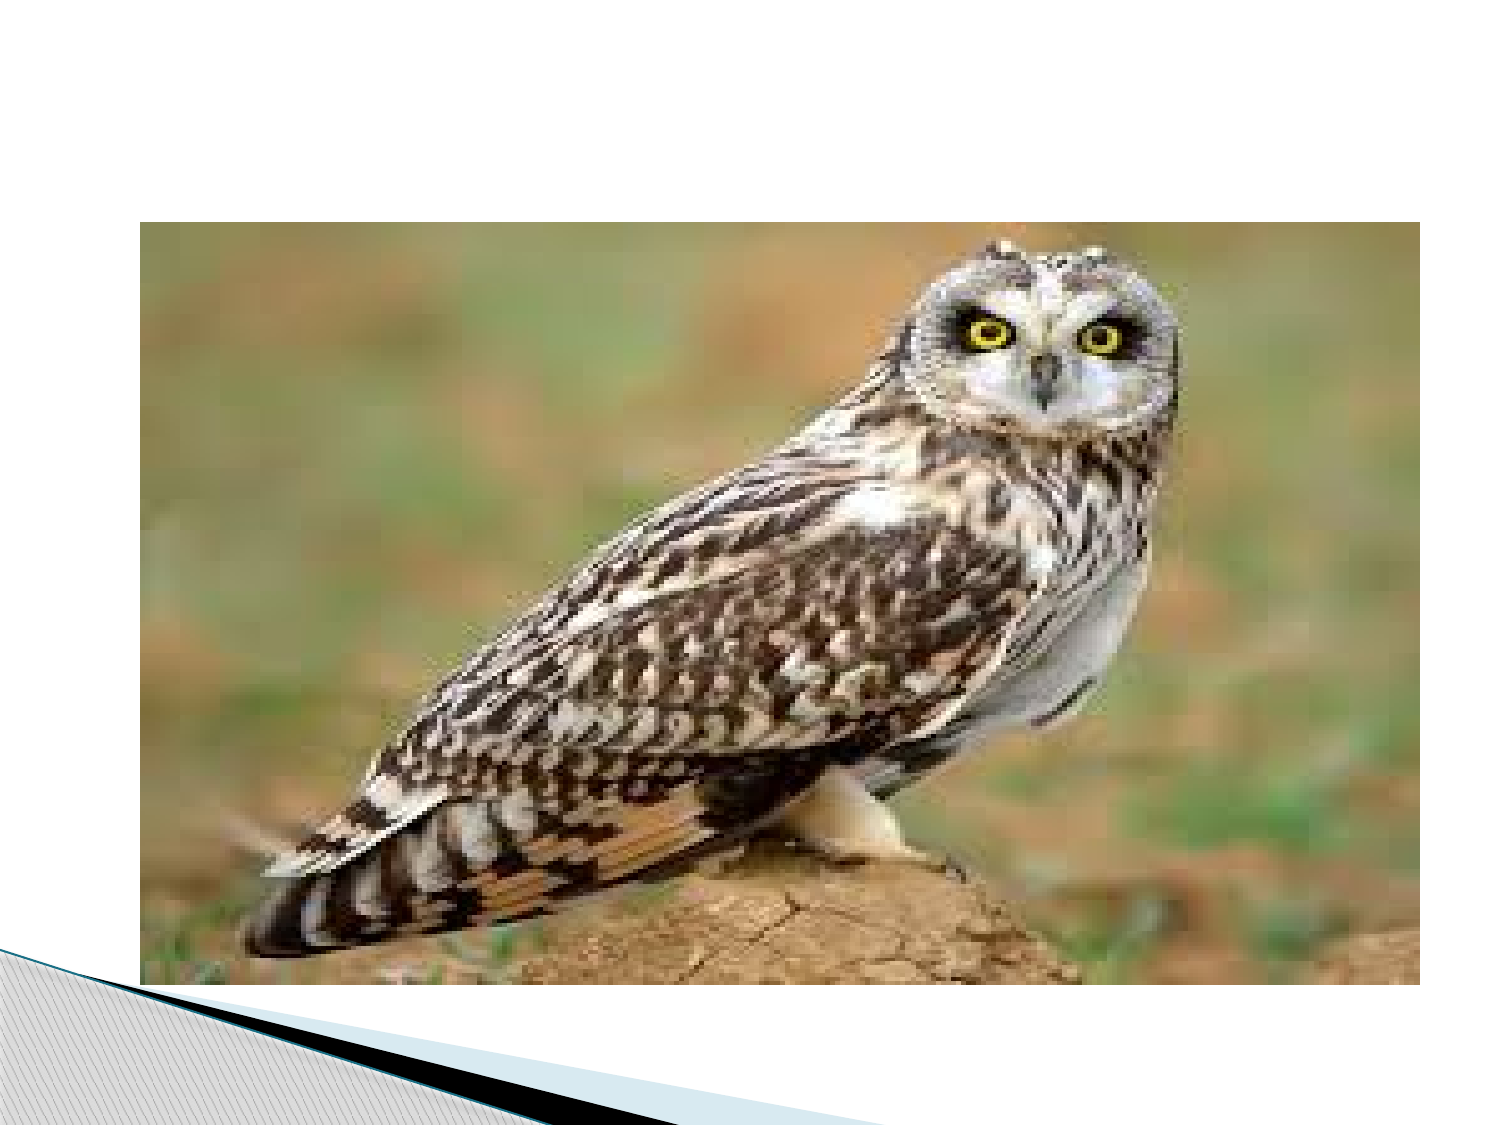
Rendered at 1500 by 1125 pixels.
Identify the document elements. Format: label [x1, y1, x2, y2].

picture [140, 222, 1420, 985]
